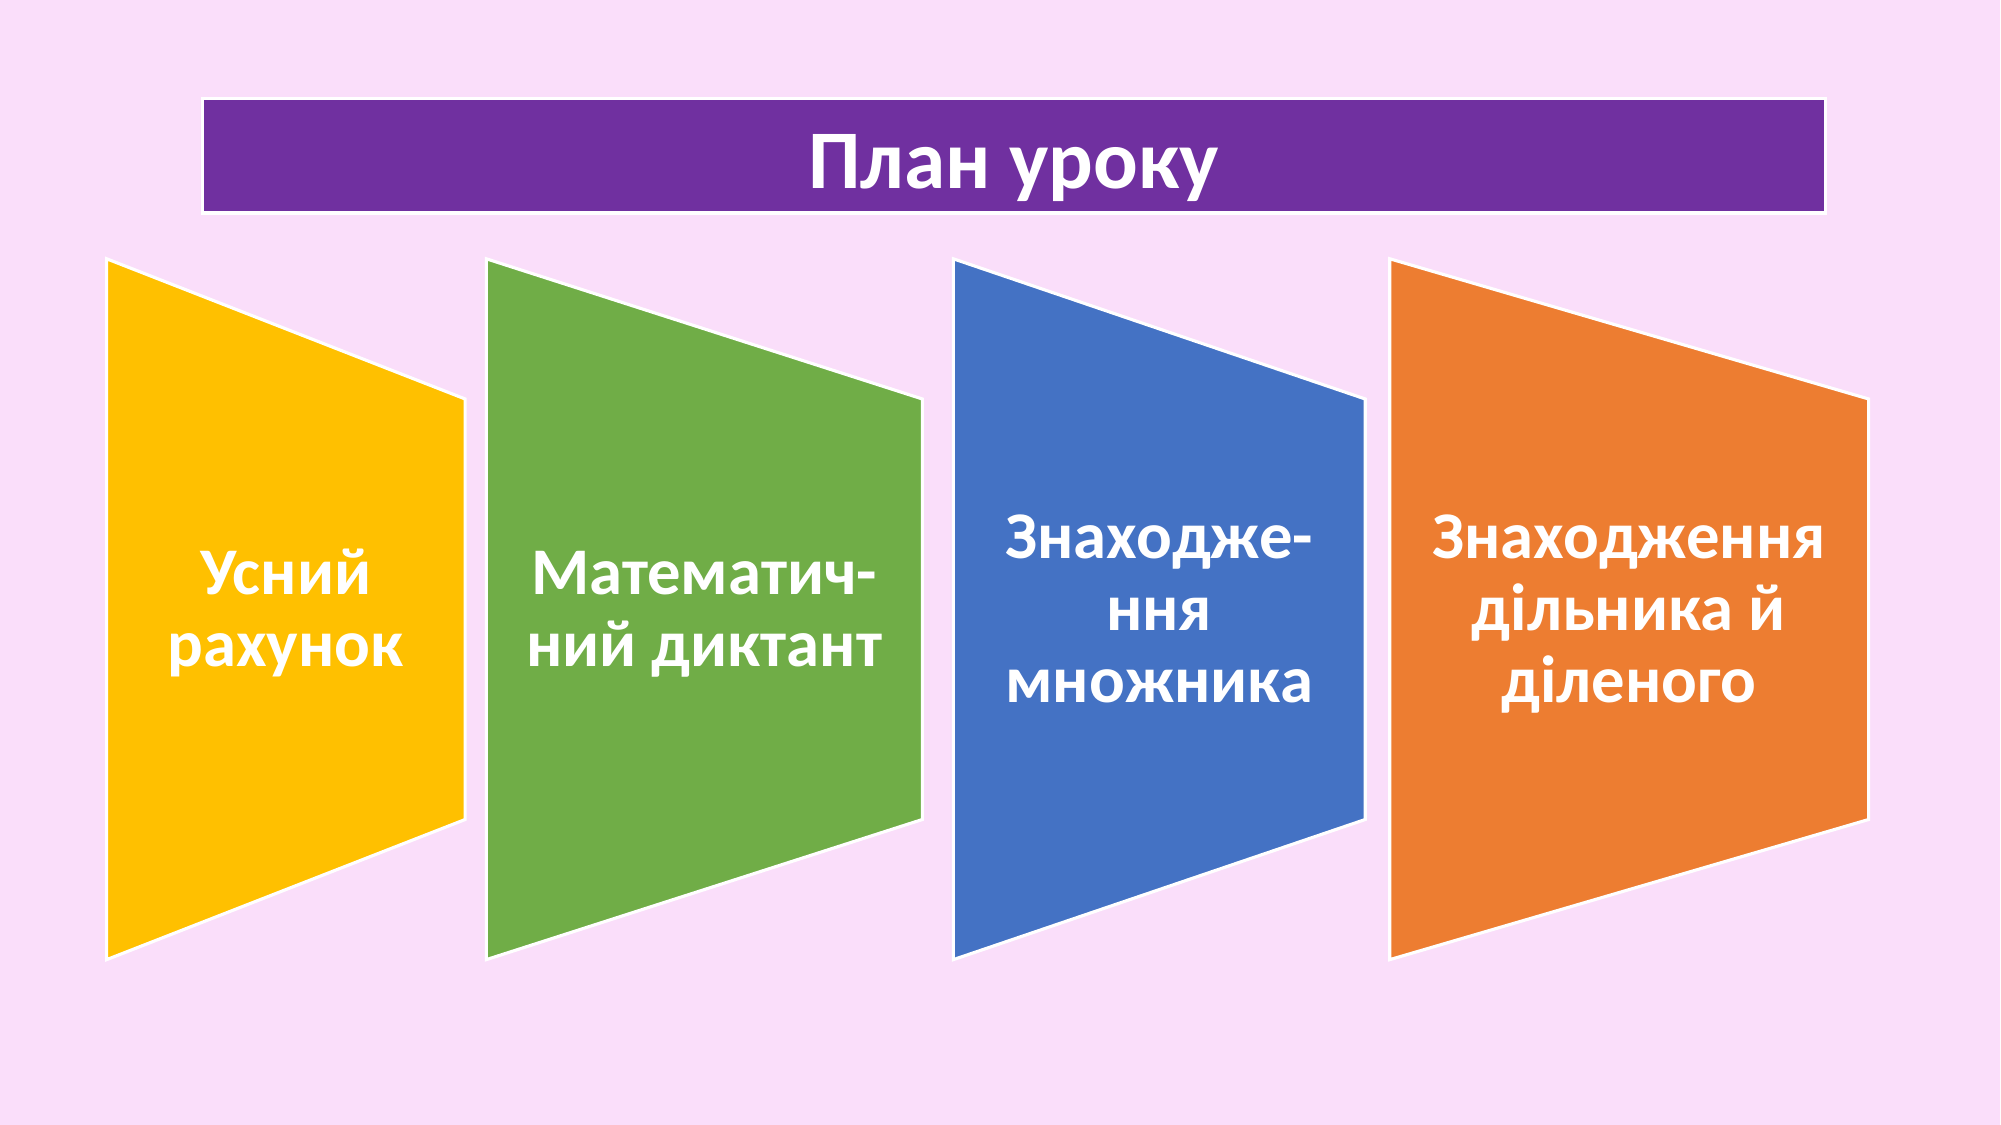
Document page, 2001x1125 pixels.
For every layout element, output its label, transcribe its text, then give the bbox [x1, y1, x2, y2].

text_box План уроку [201, 97, 1827, 215]
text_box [106, 258, 1876, 960]
